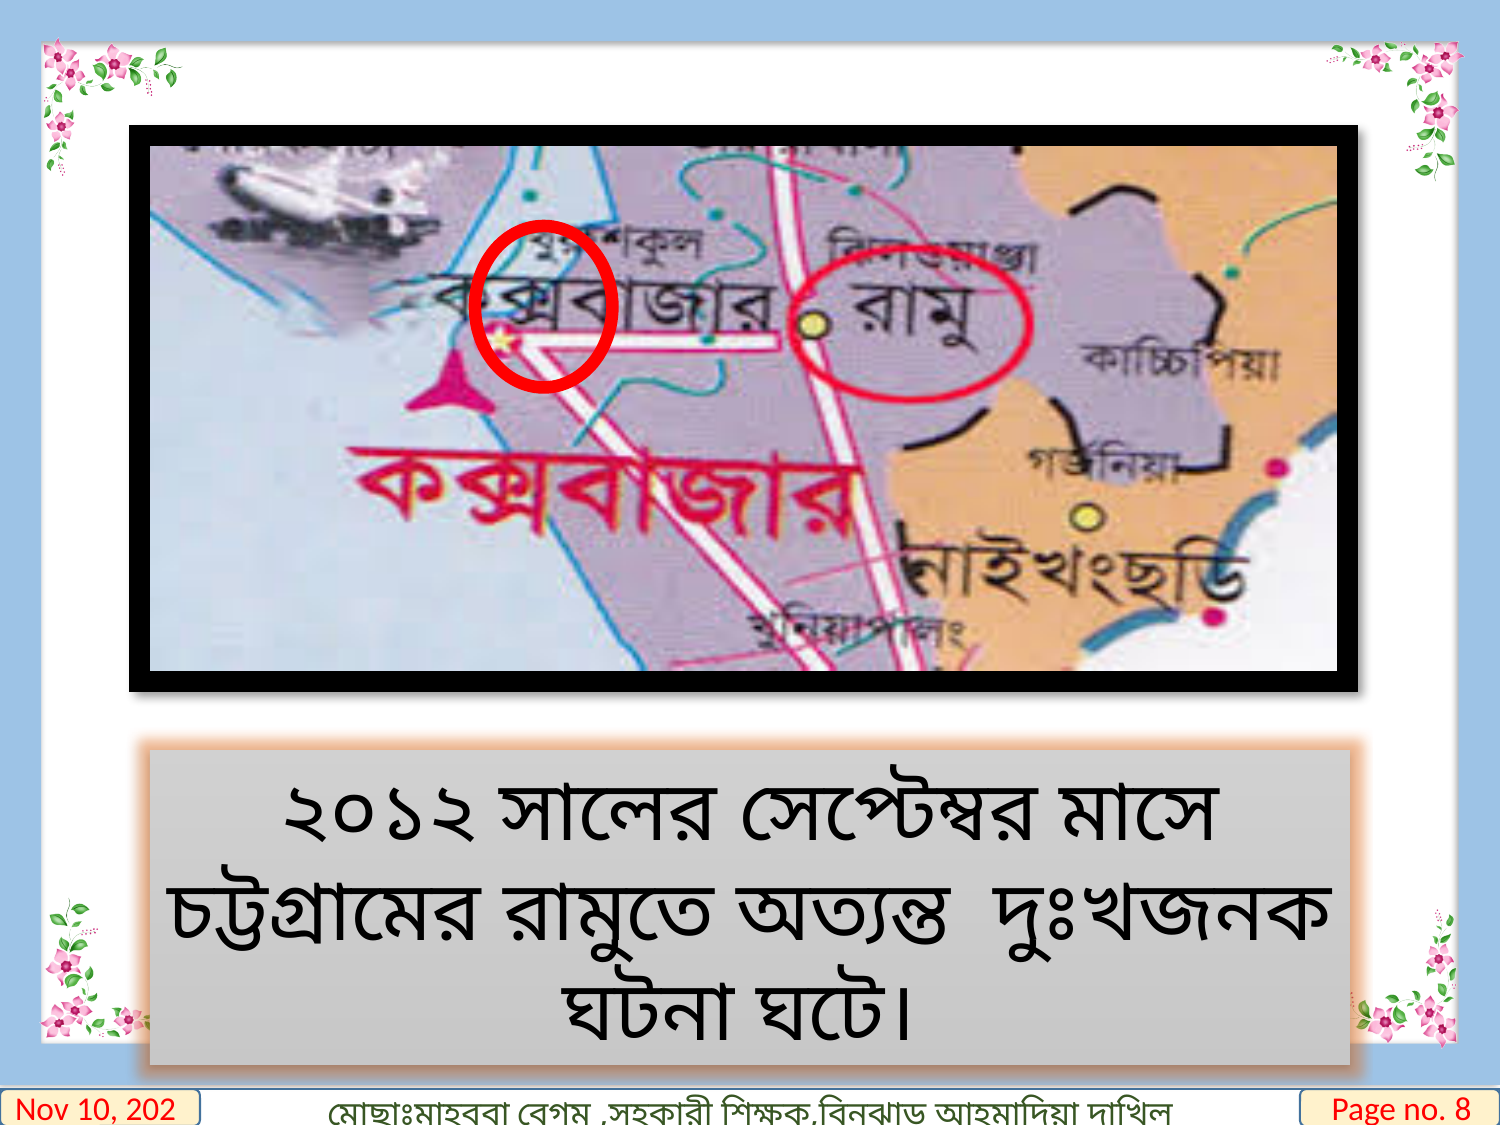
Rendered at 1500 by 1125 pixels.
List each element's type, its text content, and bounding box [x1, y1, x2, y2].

text_box ২০১২ সালের সেপ্টেম্বর মাসে চট্টগ্রামের রামুতে অত্যন্ত দুঃখজনক ঘটনা ঘটে। [149, 749, 1350, 1065]
picture [1370, 910, 1457, 1049]
picture [43, 37, 183, 176]
picture [149, 146, 1338, 672]
slide_number Page no. 8 [1303, 1077, 1500, 1125]
slide_number 28-Nov-19 [0, 1077, 204, 1125]
picture [1327, 42, 1465, 182]
picture [40, 898, 134, 1038]
